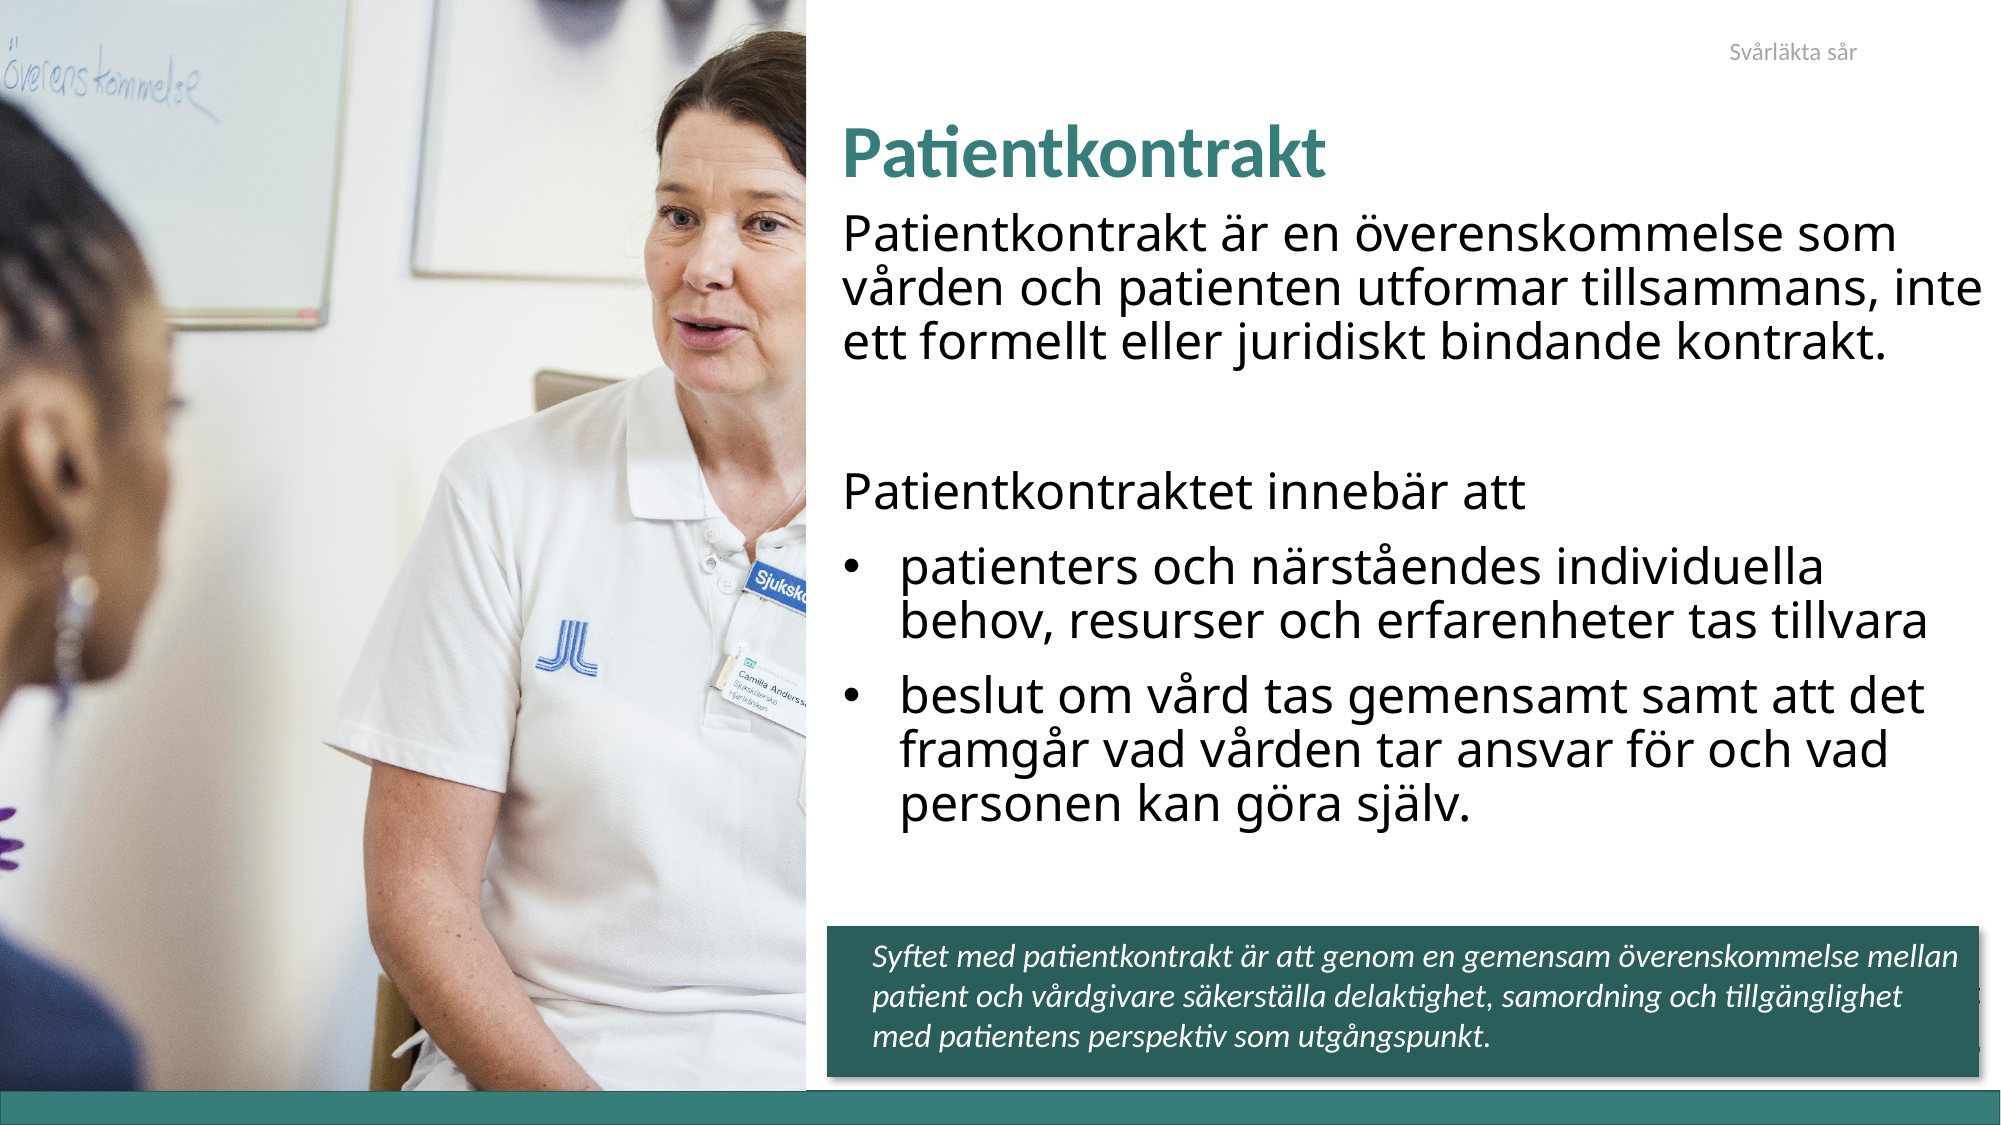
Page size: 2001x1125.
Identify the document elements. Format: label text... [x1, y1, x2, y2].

list Patientkontrakt är en överenskommelse som vården och patienten utformar tillsammans, inte ett formellt eller juridiskt bindande kontrakt. Patientkontraktet innebär att patienters och närståendes individuella behov, resurser och erfarenheter tas tillvara beslut om vård tas gemensamt samt att det framgår vad vården tar ansvar för och vad personen kan göra själv. [828, 201, 2000, 888]
picture [0, 0, 807, 1091]
title Patientkontrakt [828, 101, 1463, 201]
text_box Svårläkta sår [1714, 28, 1970, 73]
text_box Syftet med patientkontrakt är att genom en gemensam överenskommelse mellan patient och vårdgivare säkerställa delaktighet, samordning och tillgänglighet med patientens perspektiv som utgångspunkt. [827, 926, 1979, 1077]
